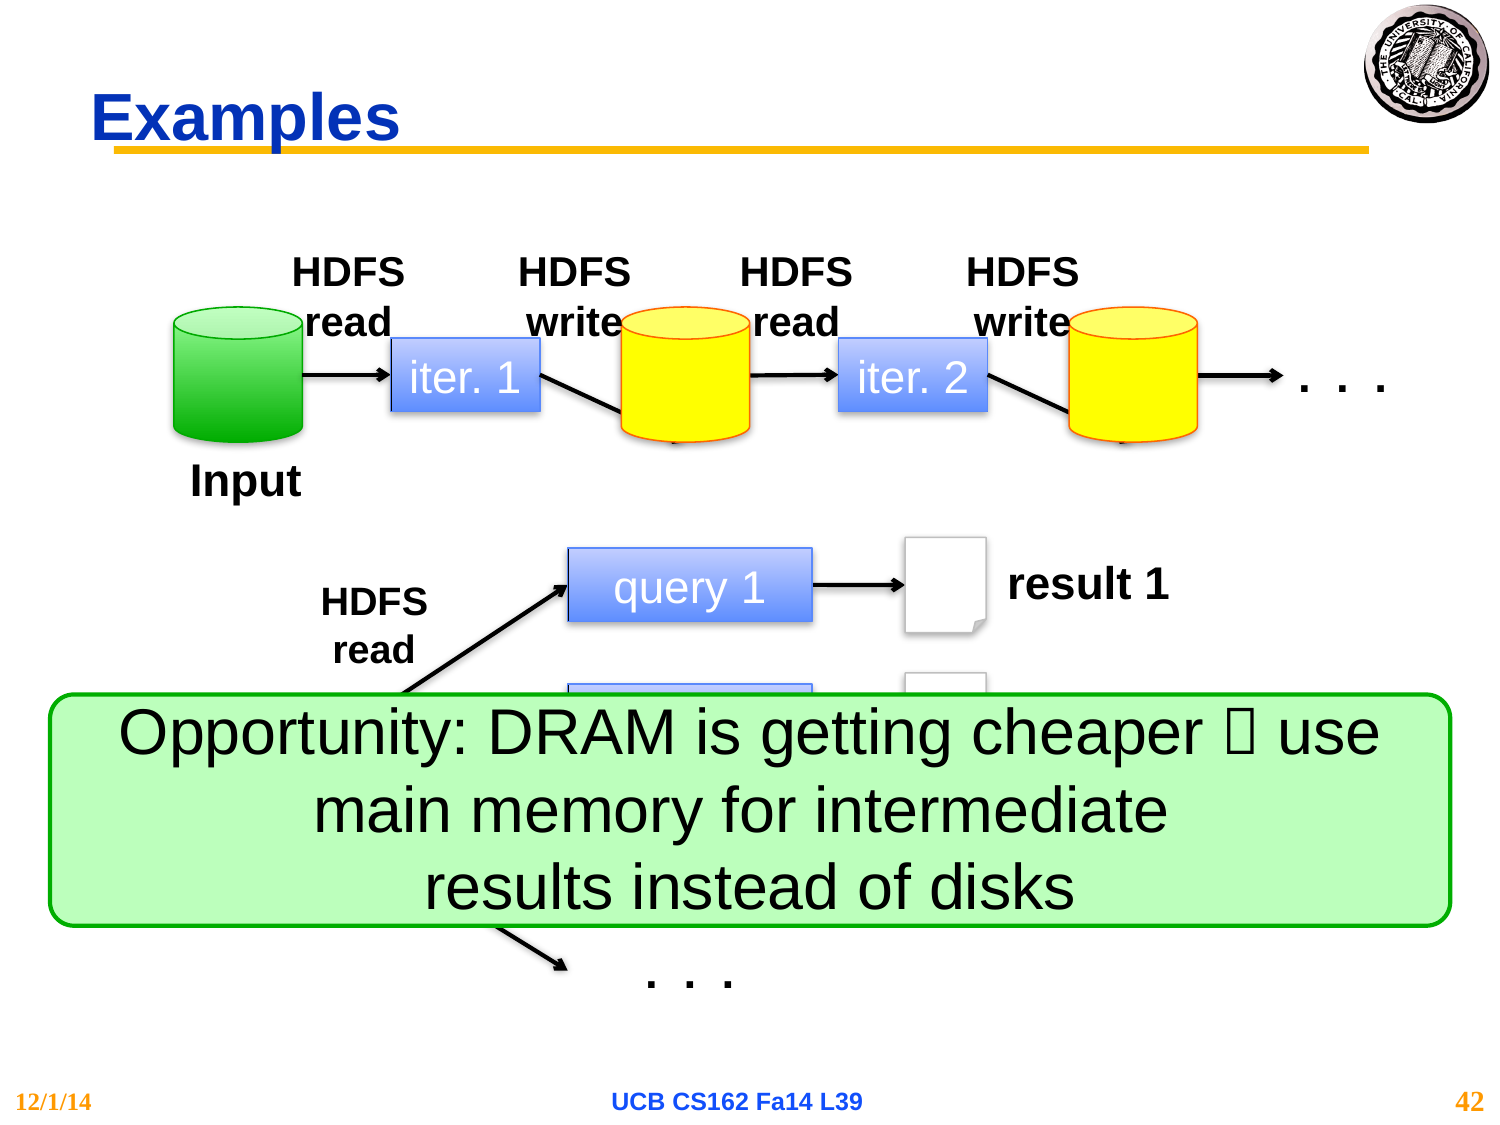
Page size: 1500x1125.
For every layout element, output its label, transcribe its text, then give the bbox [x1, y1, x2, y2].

text_box iter. 2 [838, 337, 988, 412]
text_box HDFS read [724, 237, 869, 353]
text_box [647, 306, 724, 312]
text_box iter. 1 [390, 337, 541, 412]
text_box [1068, 306, 1199, 443]
picture [1350, 0, 1500, 127]
text_box [620, 335, 751, 443]
footer UCB CS162 Fa14 L39 [499, 1074, 976, 1125]
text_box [173, 537, 1187, 1007]
title Examples [75, 24, 1425, 213]
text_box Opportunity: DRAM is getting cheaper  use main memory for intermediate results instead of disks [1191, 692, 1453, 928]
text_box HDFS write [950, 237, 1095, 353]
text_box Opportunity: DRAM is getting cheaper  use main memory for intermediate results instead of disks [47, 692, 168, 928]
text_box [173, 306, 304, 443]
text_box . . . [1283, 338, 1403, 409]
text_box Input [175, 443, 317, 514]
text_box HDFS read [276, 237, 421, 353]
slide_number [0, 1074, 251, 1125]
slide_number 42 [1412, 1074, 1500, 1125]
text_box HDFS write [503, 237, 647, 353]
